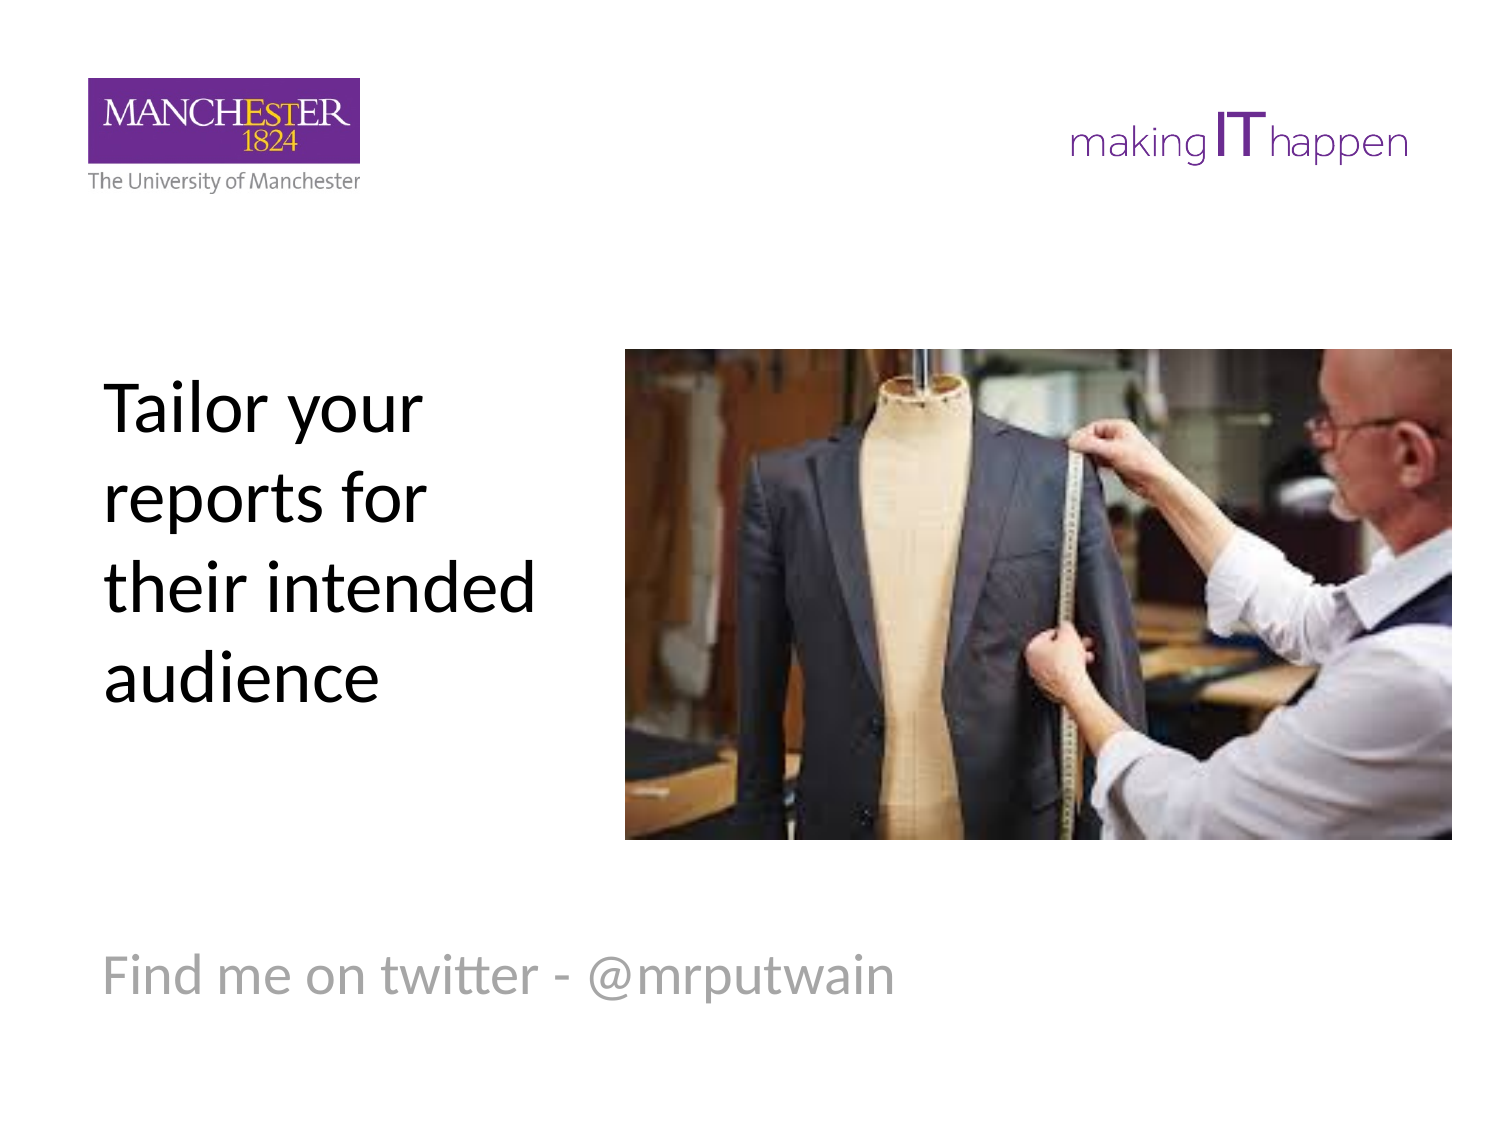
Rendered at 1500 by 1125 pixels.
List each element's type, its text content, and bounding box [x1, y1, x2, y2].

text_box Tailor your reports for their intended audience [88, 349, 585, 725]
picture [1068, 100, 1410, 171]
picture [625, 349, 1452, 840]
text_box Find me on twitter - @mrputwain [87, 928, 1470, 1022]
picture [88, 78, 360, 194]
